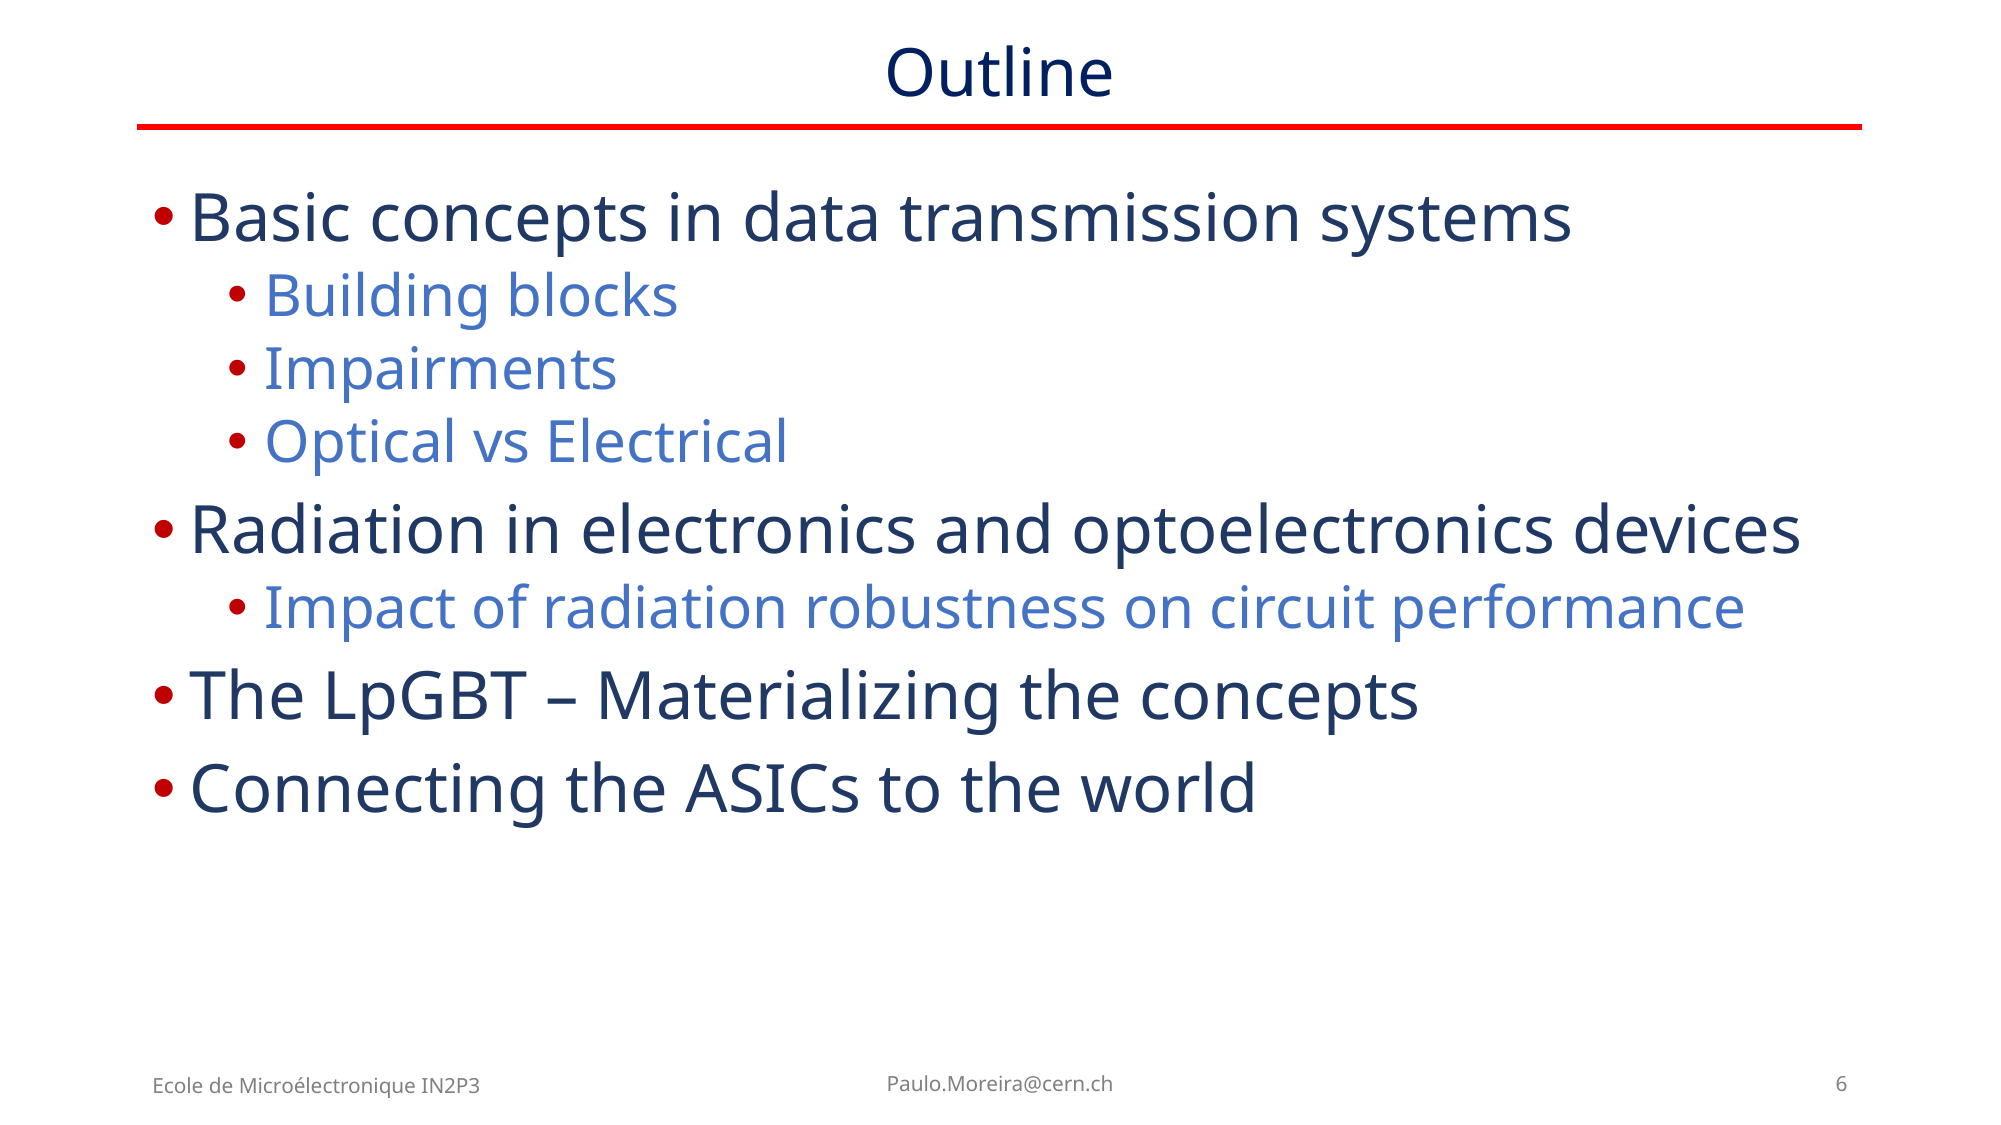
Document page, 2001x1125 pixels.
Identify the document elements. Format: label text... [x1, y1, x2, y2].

slide_number 6 [1412, 1067, 1863, 1103]
title Outline [137, 37, 1863, 112]
list Basic concepts in data transmission systems Building blocks Impairments Optical vs Electrical Radiation in electronics and optoelectronics devices Impact of radiation robustness on circuit performance The LpGBT – Materializing the concepts Connecting the ASICs to the world [137, 176, 1863, 1048]
footer Paulo.Moreira@cern.ch [662, 1067, 1338, 1103]
slide_number Ecole de Microélectronique IN2P3 [137, 1067, 588, 1103]
